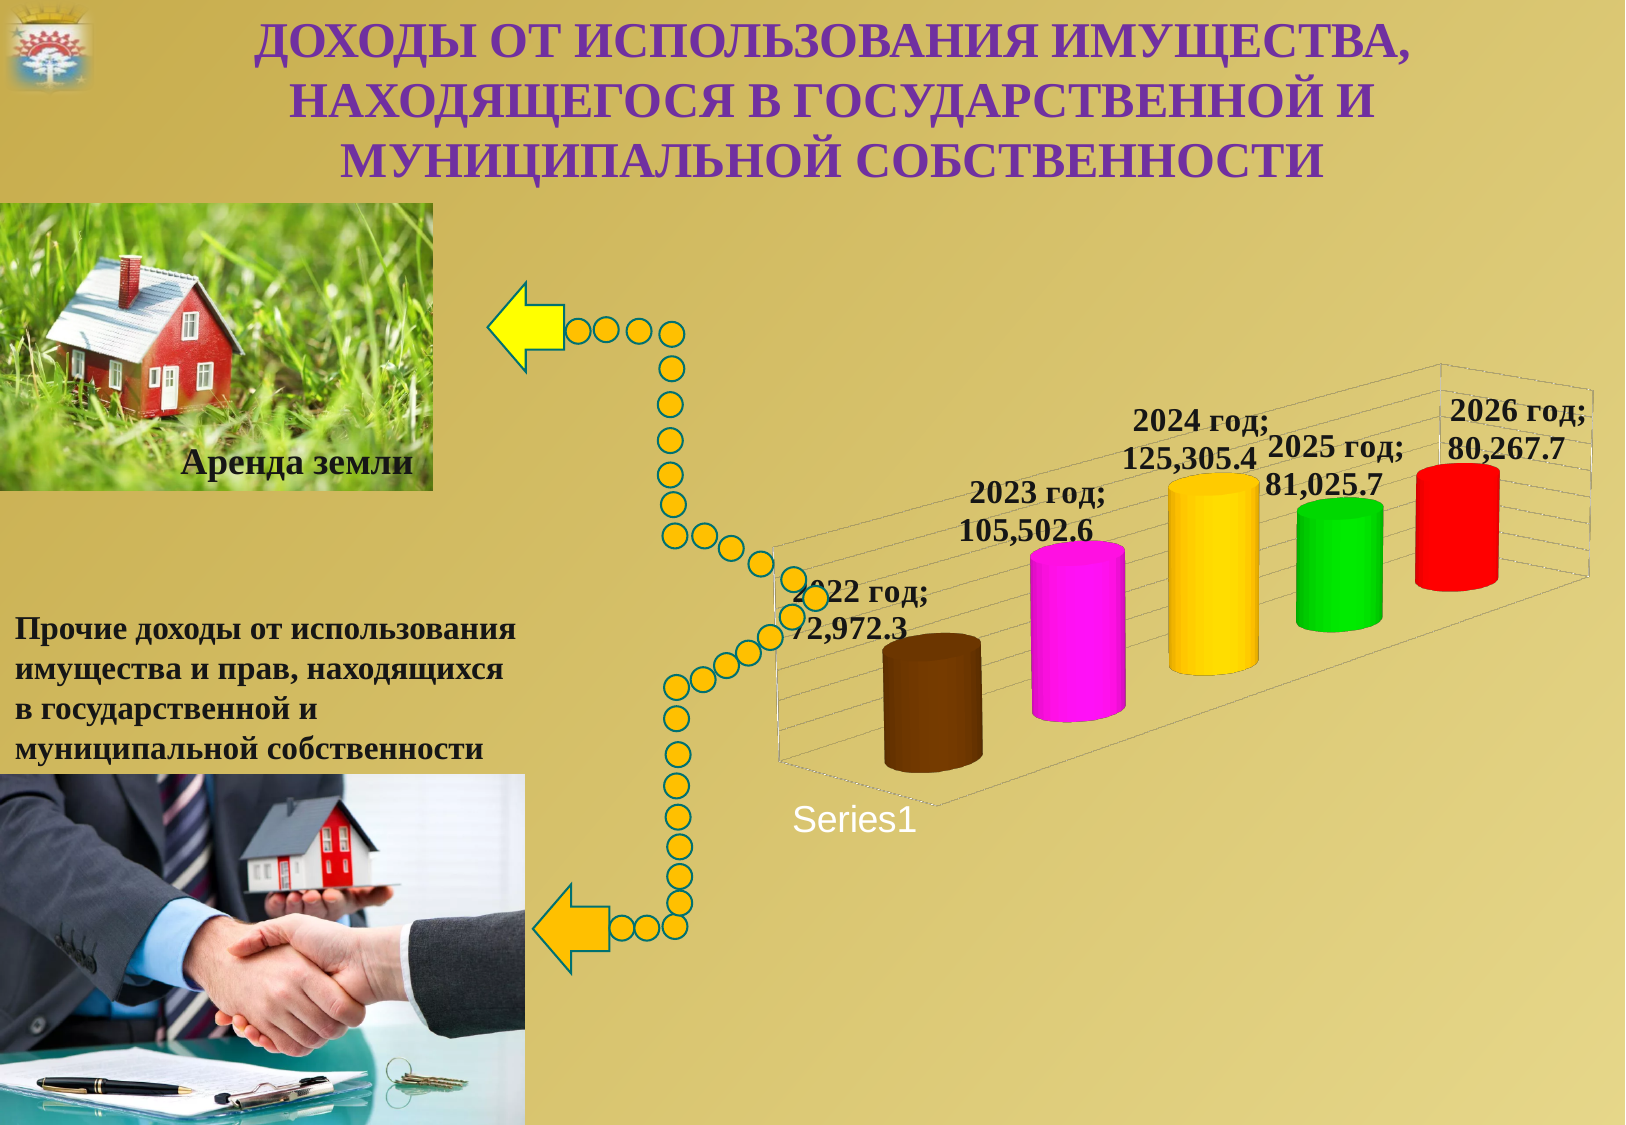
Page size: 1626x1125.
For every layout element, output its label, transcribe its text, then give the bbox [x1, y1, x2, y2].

text_box [663, 705, 691, 733]
text_box [658, 355, 686, 383]
text_box [659, 491, 687, 519]
text_box [656, 391, 684, 419]
text_box [656, 461, 684, 489]
text_box [564, 317, 592, 345]
text_box [666, 889, 694, 917]
text_box [734, 639, 754, 667]
chart [754, 241, 1625, 943]
text_box [664, 741, 692, 769]
picture [0, 0, 99, 99]
text_box [747, 552, 754, 576]
text_box [656, 427, 684, 455]
text_box [717, 534, 745, 562]
text_box [663, 673, 691, 702]
text_box [689, 666, 717, 694]
text_box [531, 881, 611, 977]
text_box [658, 320, 686, 348]
text_box [663, 772, 691, 800]
text_box [664, 803, 692, 831]
text_box [486, 279, 566, 375]
text_box [608, 914, 634, 942]
text_box [666, 833, 694, 861]
text_box [691, 522, 719, 550]
picture [0, 203, 433, 491]
text_box [633, 914, 661, 942]
table_cell % [112, 195, 125, 203]
text_box [625, 317, 653, 345]
text_box [661, 914, 689, 941]
text_box ДОХОДЫ ОТ ИСПОЛЬЗОВАНИЯ ИМУЩЕСТВА, НАХОДЯЩЕГОСЯ В ГОСУДАРСТВЕННОЙ И МУНИЦИПАЛЬНОЙ СОБСТВЕННОСТИ [60, 0, 1605, 195]
text_box [712, 652, 741, 680]
text_box [661, 522, 689, 550]
text_box [592, 316, 620, 344]
text_box [666, 862, 694, 890]
text_box Прочие доходы от использования имущества и прав, находящихся в государственной и муниципальной собственности [0, 599, 544, 774]
picture [0, 774, 525, 1125]
